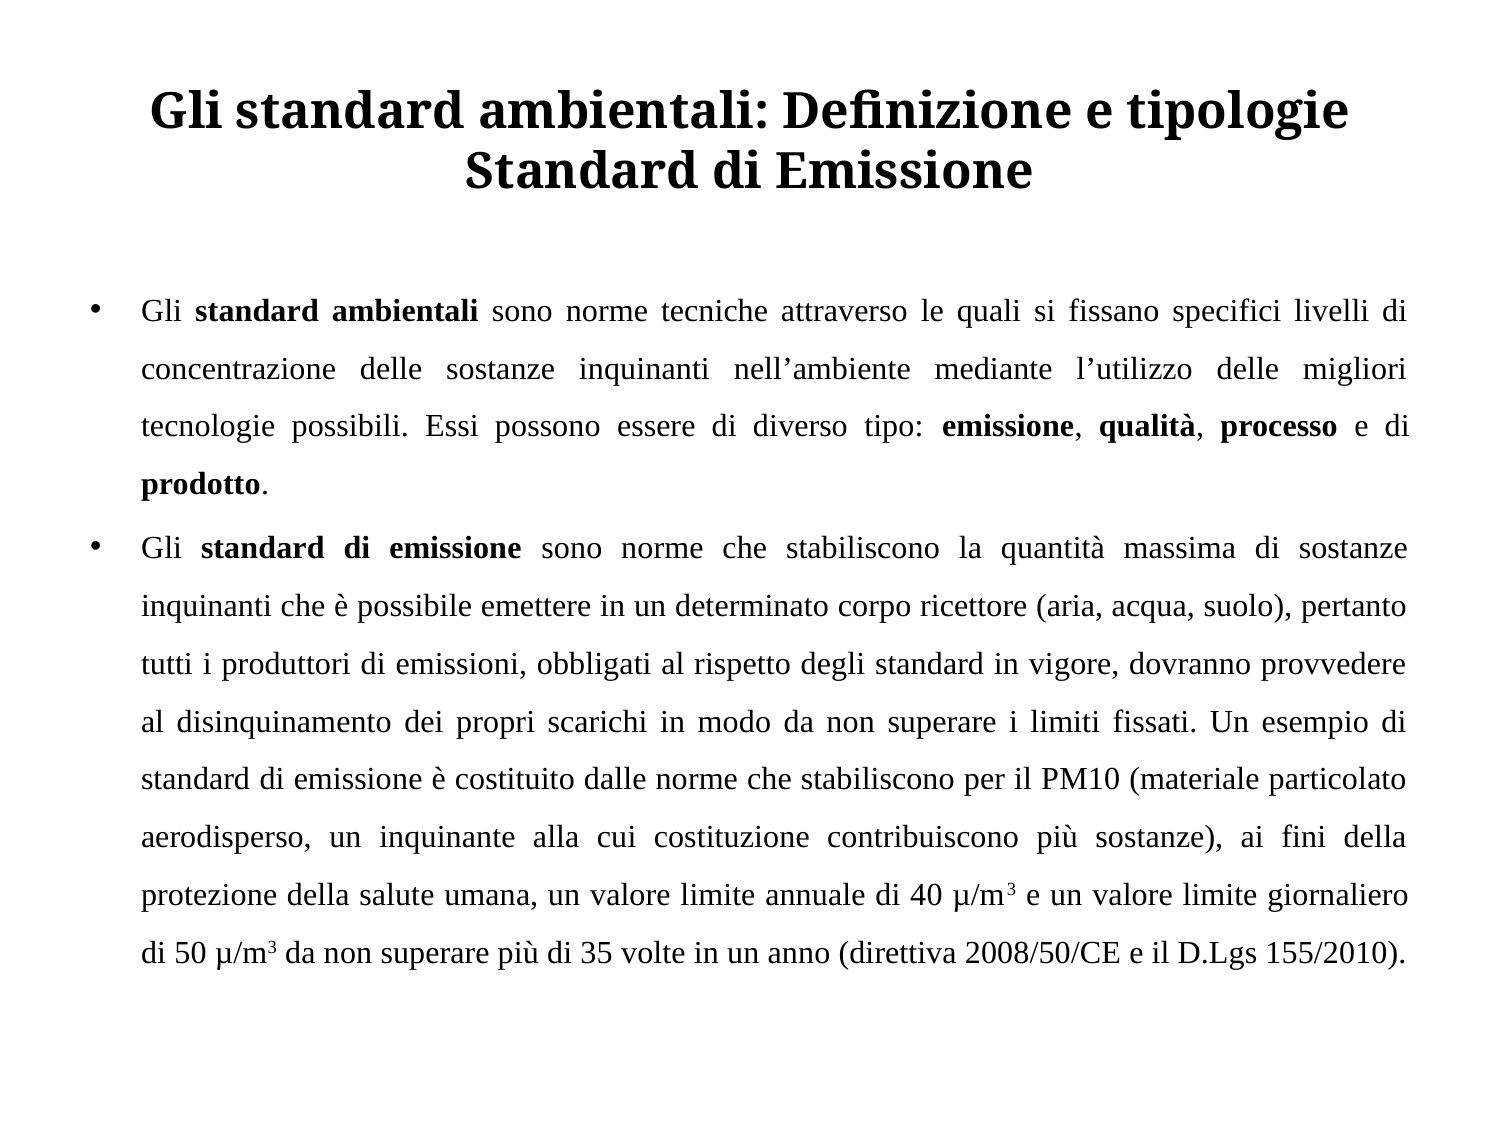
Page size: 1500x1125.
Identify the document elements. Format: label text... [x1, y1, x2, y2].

list Gli standard ambientali sono norme tecniche attraverso le quali si fissano specifici livelli di concentrazione delle sostanze inquinanti nell’ambiente mediante l’utilizzo delle migliori tecnologie possibili. Essi possono essere di diverso tipo: emissione, qualità, processo e di prodotto. Gli standard di emissione sono norme che stabiliscono la quantità massima di sostanze inquinanti che è possibile emettere in un determinato corpo ricettore (aria, acqua, suolo), pertanto tutti i produttori di emissioni, obbligati al rispetto degli standard in vigore, dovranno provvedere al disinquinamento dei propri scarichi in modo da non superare i limiti fissati. Un esempio di standard di emissione è costituito dalle norme che stabiliscono per il PM10 (materiale particolato aerodisperso, un inquinante alla cui costituzione contribuiscono più sostanze), ai fini della protezione della salute umana, un valore limite annuale di 40 µ/m3 e un valore limite giornaliero di 50 µ/m3 da non superare più di 35 volte in un anno (direttiva 2008/50/CE e il D.Lgs 155/2010). [75, 262, 1425, 1005]
title Gli standard ambientali: Definizione e tipologie Standard di Emissione [75, 45, 1425, 233]
